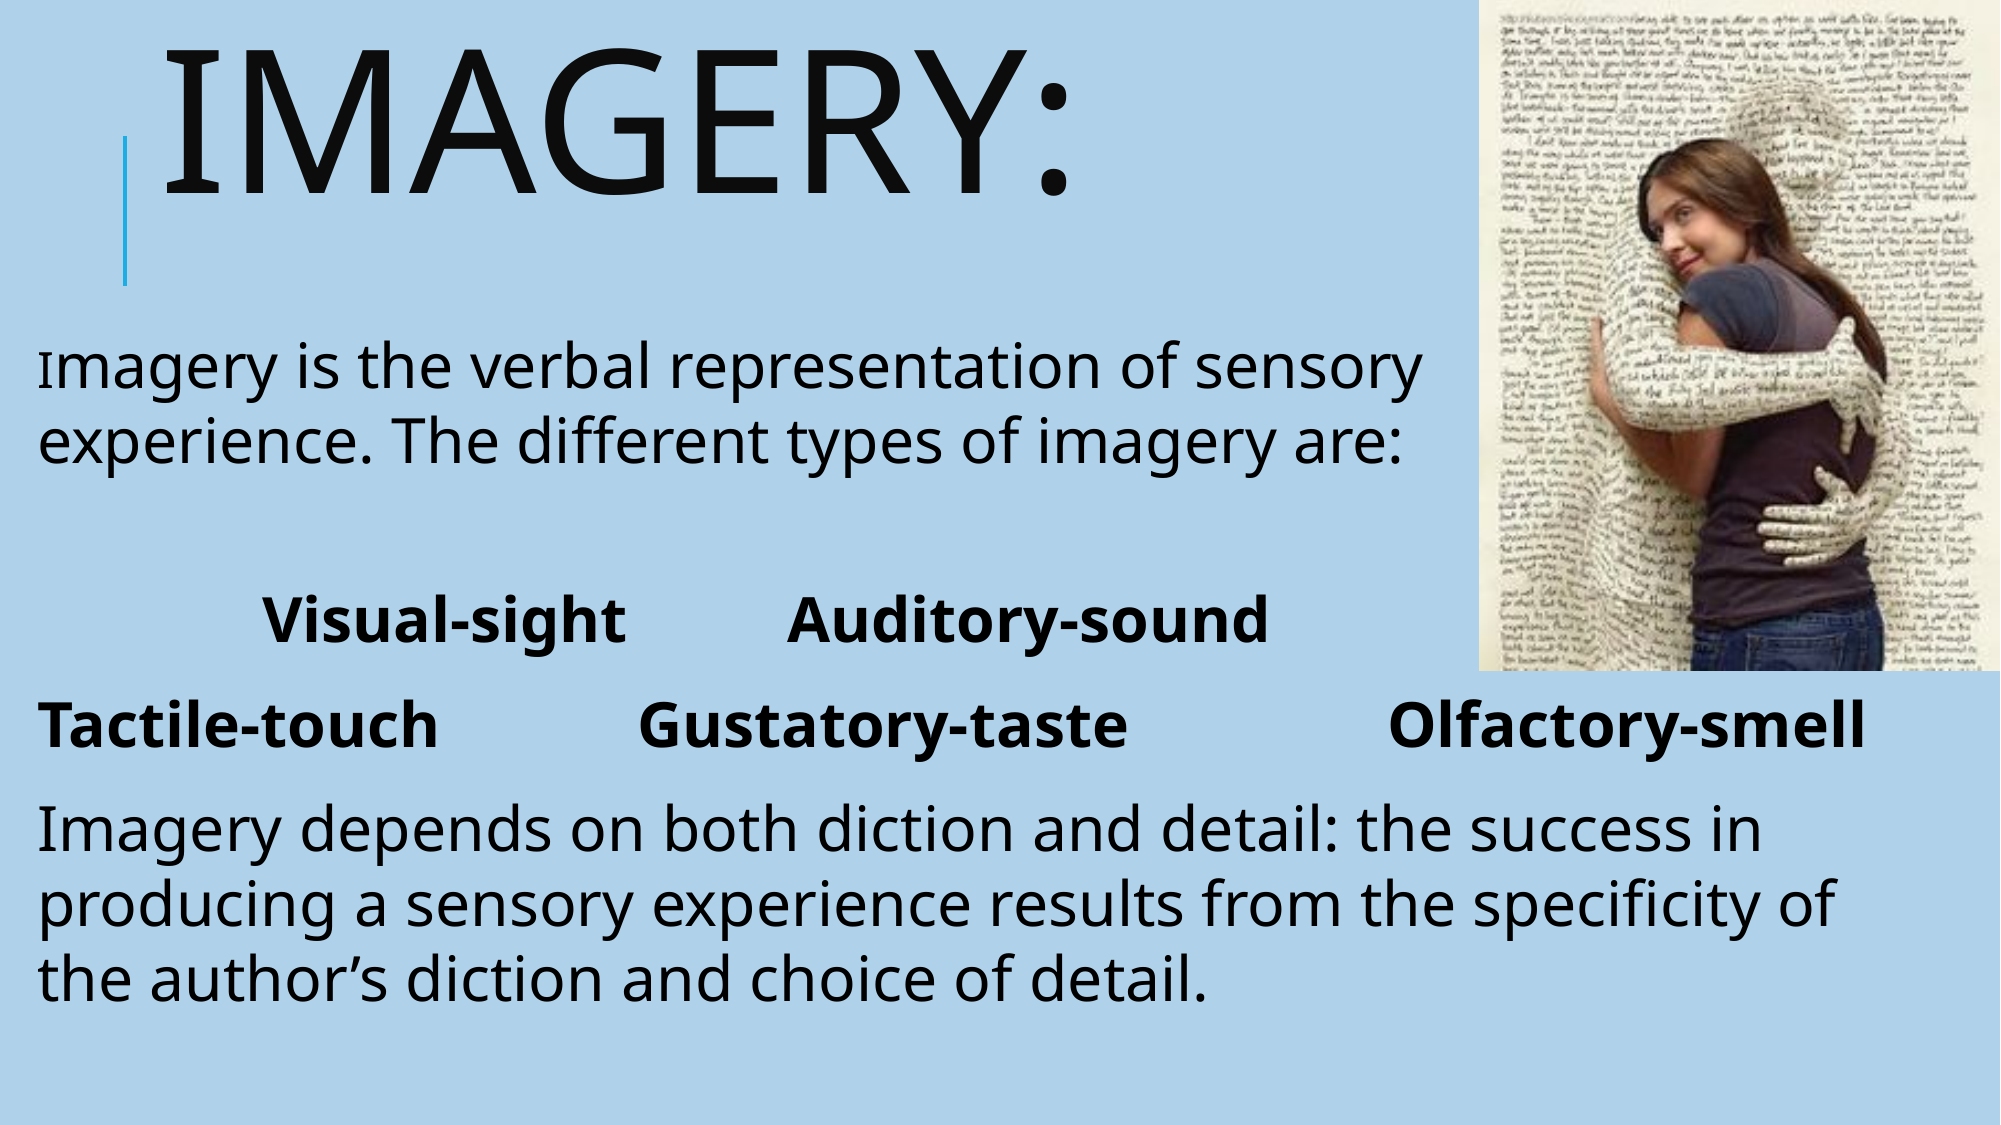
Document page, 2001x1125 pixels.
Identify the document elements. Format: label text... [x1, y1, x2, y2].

picture [1478, 0, 2000, 672]
list Imagery is the verbal representation of sensory experience. The different types of imagery are: Visual-sight Auditory-sound Tactile-touch Gustatory-taste Olfactory-smell Imagery depends on both diction and detail: the success in producing a sensory experience results from the specificity of the author’s diction and choice of detail. [29, 318, 1914, 1043]
title IMAGERY: [145, 0, 1476, 273]
